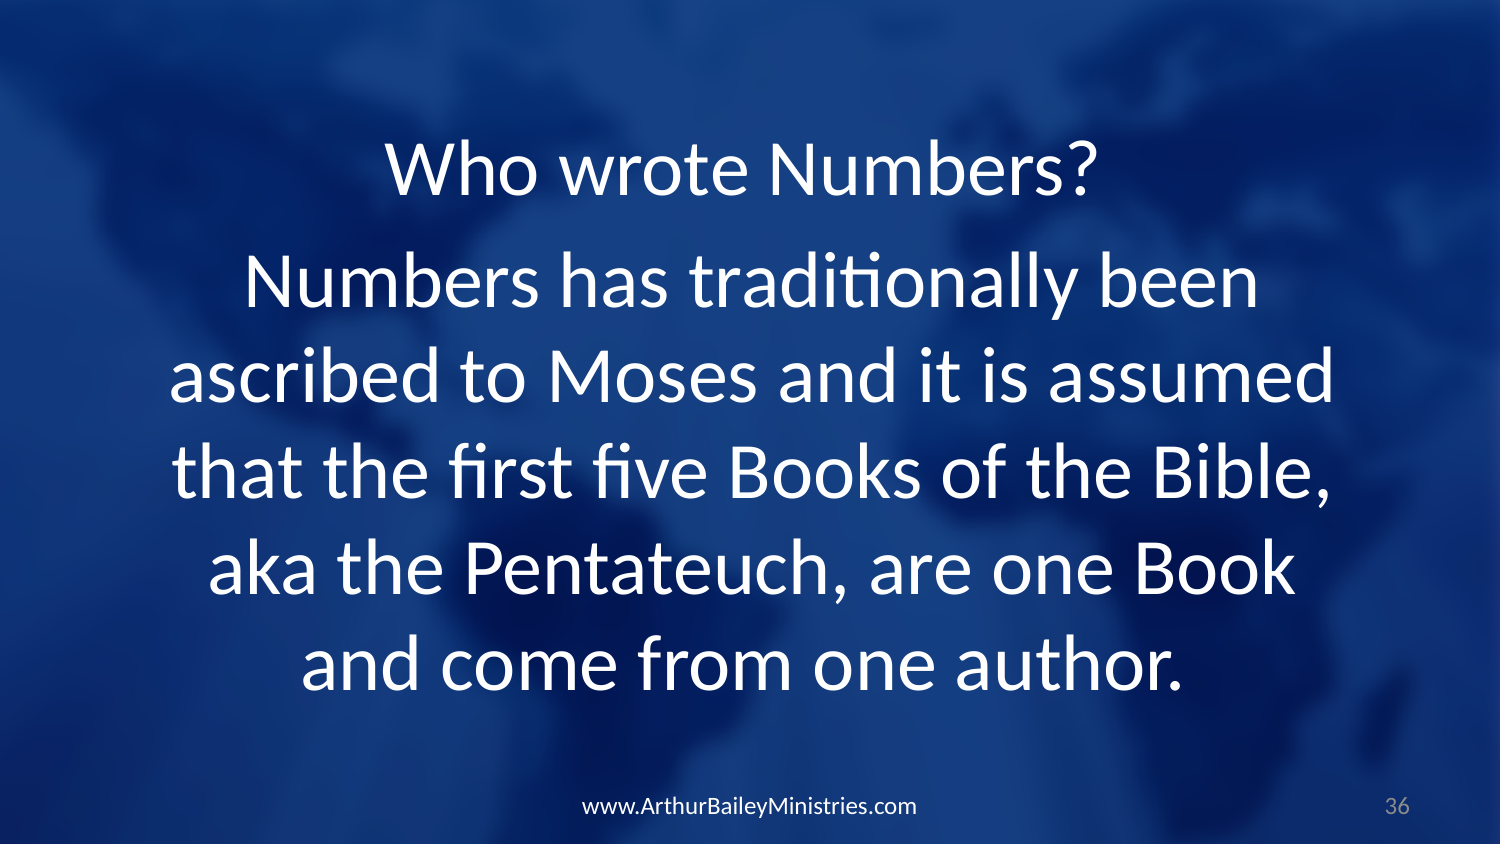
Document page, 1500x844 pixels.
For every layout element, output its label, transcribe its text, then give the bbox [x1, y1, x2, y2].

slide_number 36 [1074, 782, 1425, 827]
list Who wrote Numbers? Numbers has traditionally been ascribed to Moses and it is assumed that the first five Books of the Bible, aka the Pentateuch, are one Book and come from one author. [151, 107, 1355, 741]
footer www.ArthurBaileyMinistries.com [512, 782, 988, 827]
picture [0, 0, 1500, 844]
